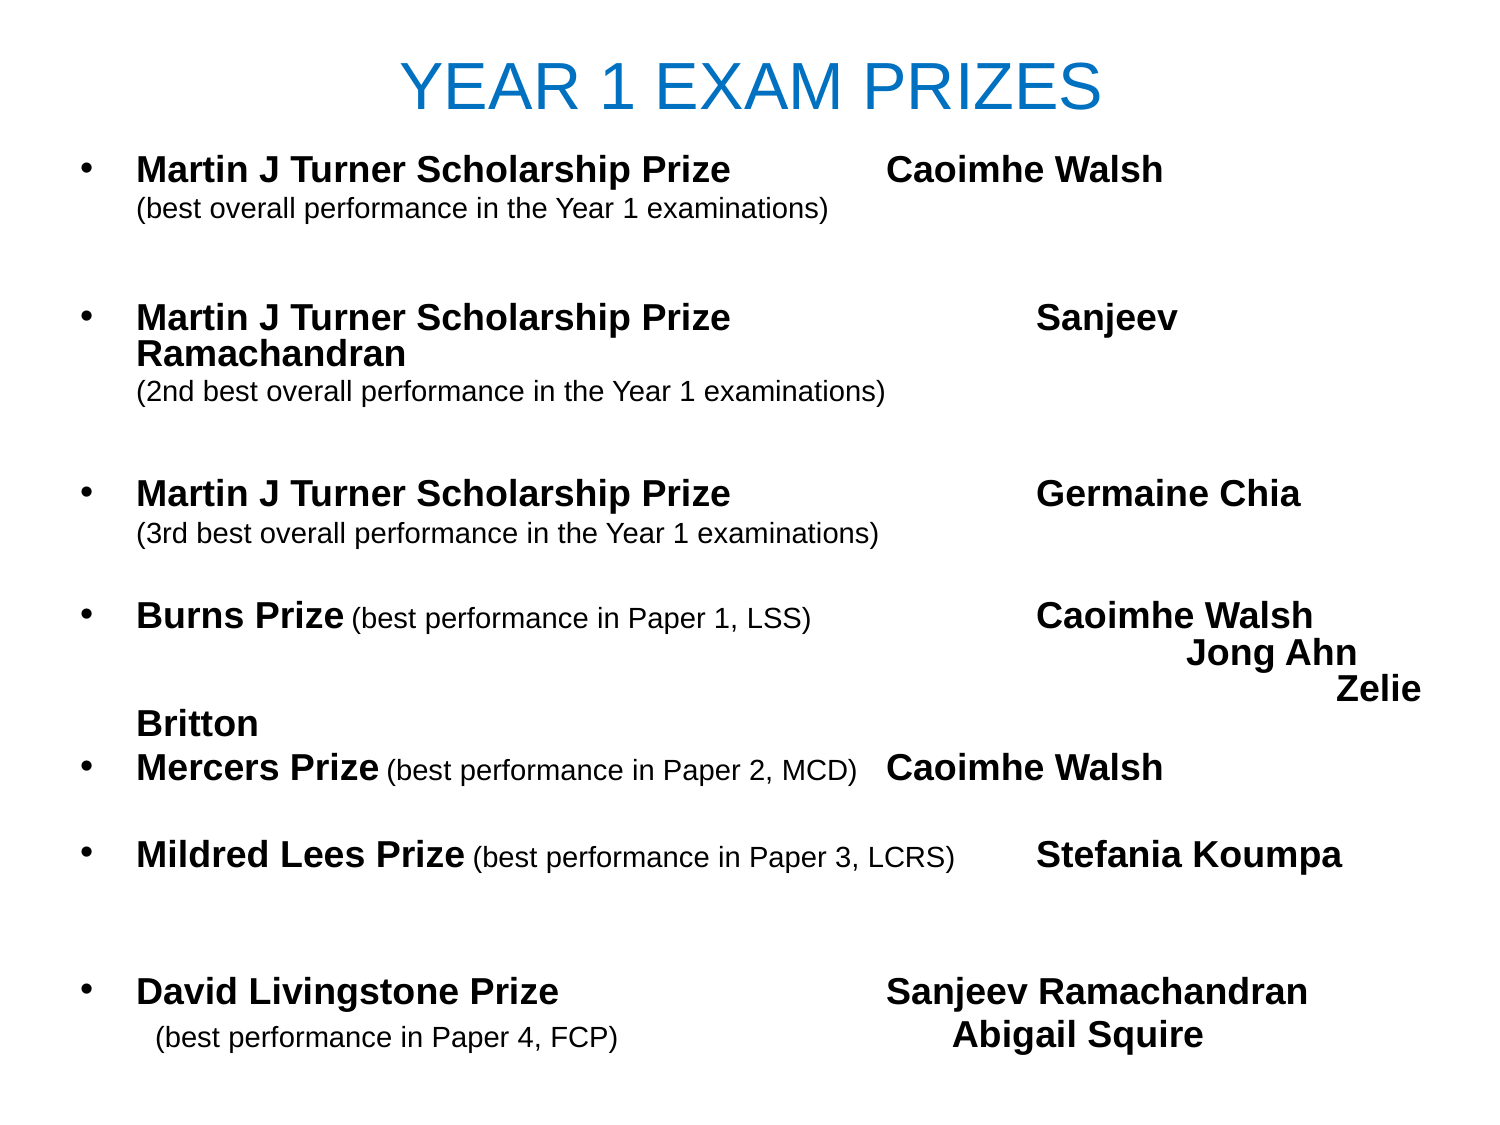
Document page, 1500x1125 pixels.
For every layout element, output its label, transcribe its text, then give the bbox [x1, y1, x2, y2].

title YEAR 1 EXAM PRIZES [76, 30, 1428, 136]
list Martin J Turner Scholarship Prize Caoimhe Walsh (best overall performance in the Year 1 examinations) Martin J Turner Scholarship Prize Sanjeev Ramachandran (2nd best overall performance in the Year 1 examinations) Martin J Turner Scholarship Prize Germaine Chia (3rd best overall performance in the Year 1 examinations) Burns Prize (best performance in Paper 1, LSS) Caoimhe Walsh Jong Ahn Zelie Britton Mercers Prize (best performance in Paper 2, MCD) Caoimhe Walsh Mildred Lees Prize (best performance in Paper 3, LCRS) Stefania Koumpa David Livingstone Prize Sanjeev Ramachandran (best performance in Paper 4, FCP) Abigail Squire Worshipful Society of Apothecaries of London Prize Hannah Tullett (best performance in Paper 5, PBL) Sandra Halim (Apothecaries Hall in November) [64, 136, 1471, 1036]
